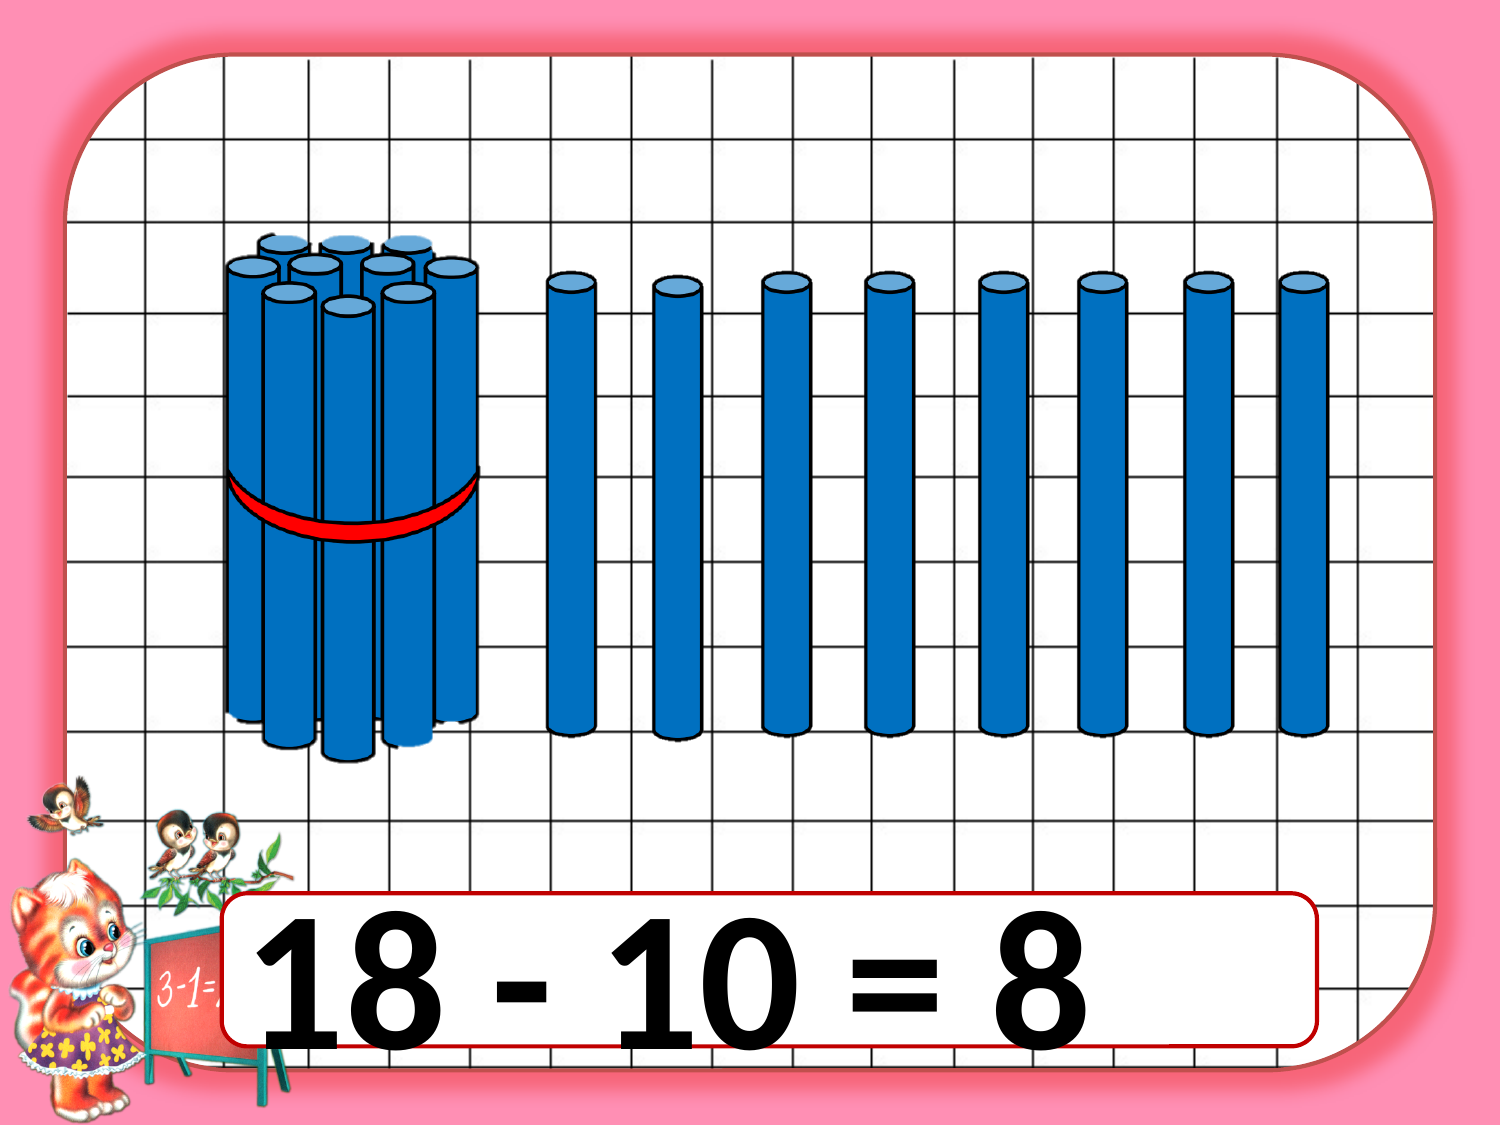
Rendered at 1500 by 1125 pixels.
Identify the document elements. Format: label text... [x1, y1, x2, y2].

picture [0, 57, 1433, 1125]
text_box 18 - 10 = 8 [221, 893, 1317, 1047]
